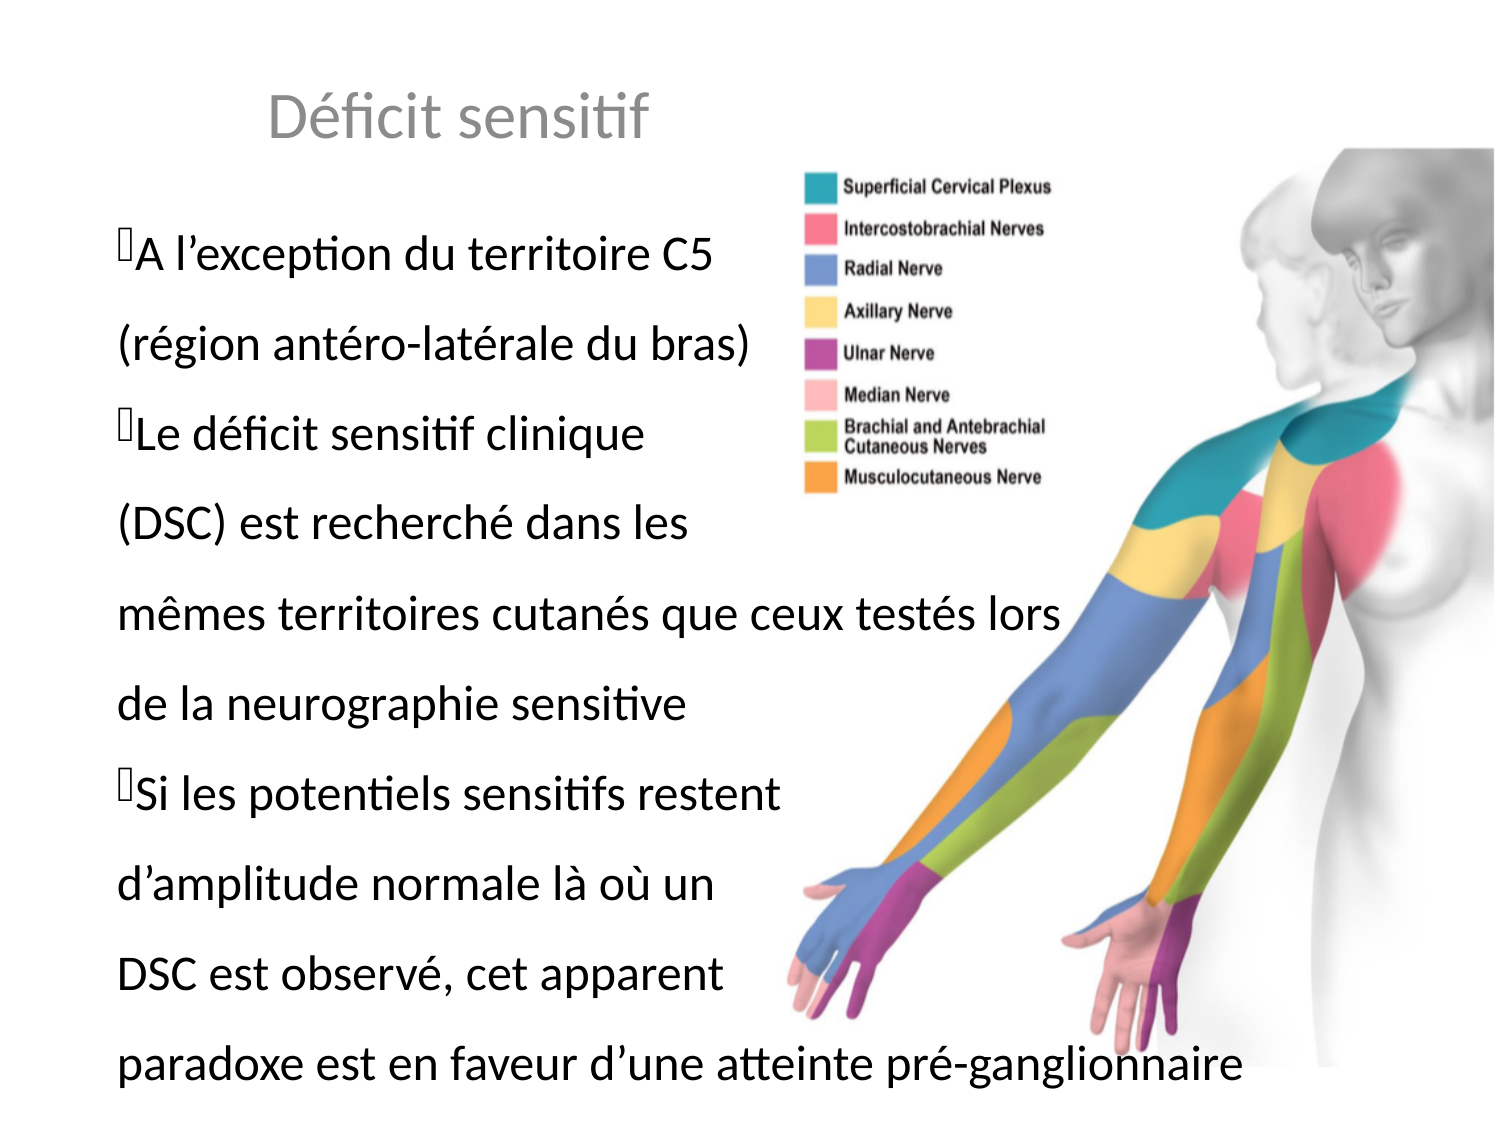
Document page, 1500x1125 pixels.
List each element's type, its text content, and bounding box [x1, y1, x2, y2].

picture [741, 140, 1500, 1080]
text_box Déficit sensitif [0, 64, 985, 352]
text_box A l’exception du territoire C5 (région antéro-latérale du bras) Le déficit sensitif clinique (DSC) est recherché dans les mêmes territoires cutanés que ceux testés lors de la neurographie sensitive Si les potentiels sensitifs restent d’amplitude normale là où un DSC est observé, cet apparent paradoxe est en faveur d’une atteinte pré-ganglionnaire [43, 352, 1411, 1098]
